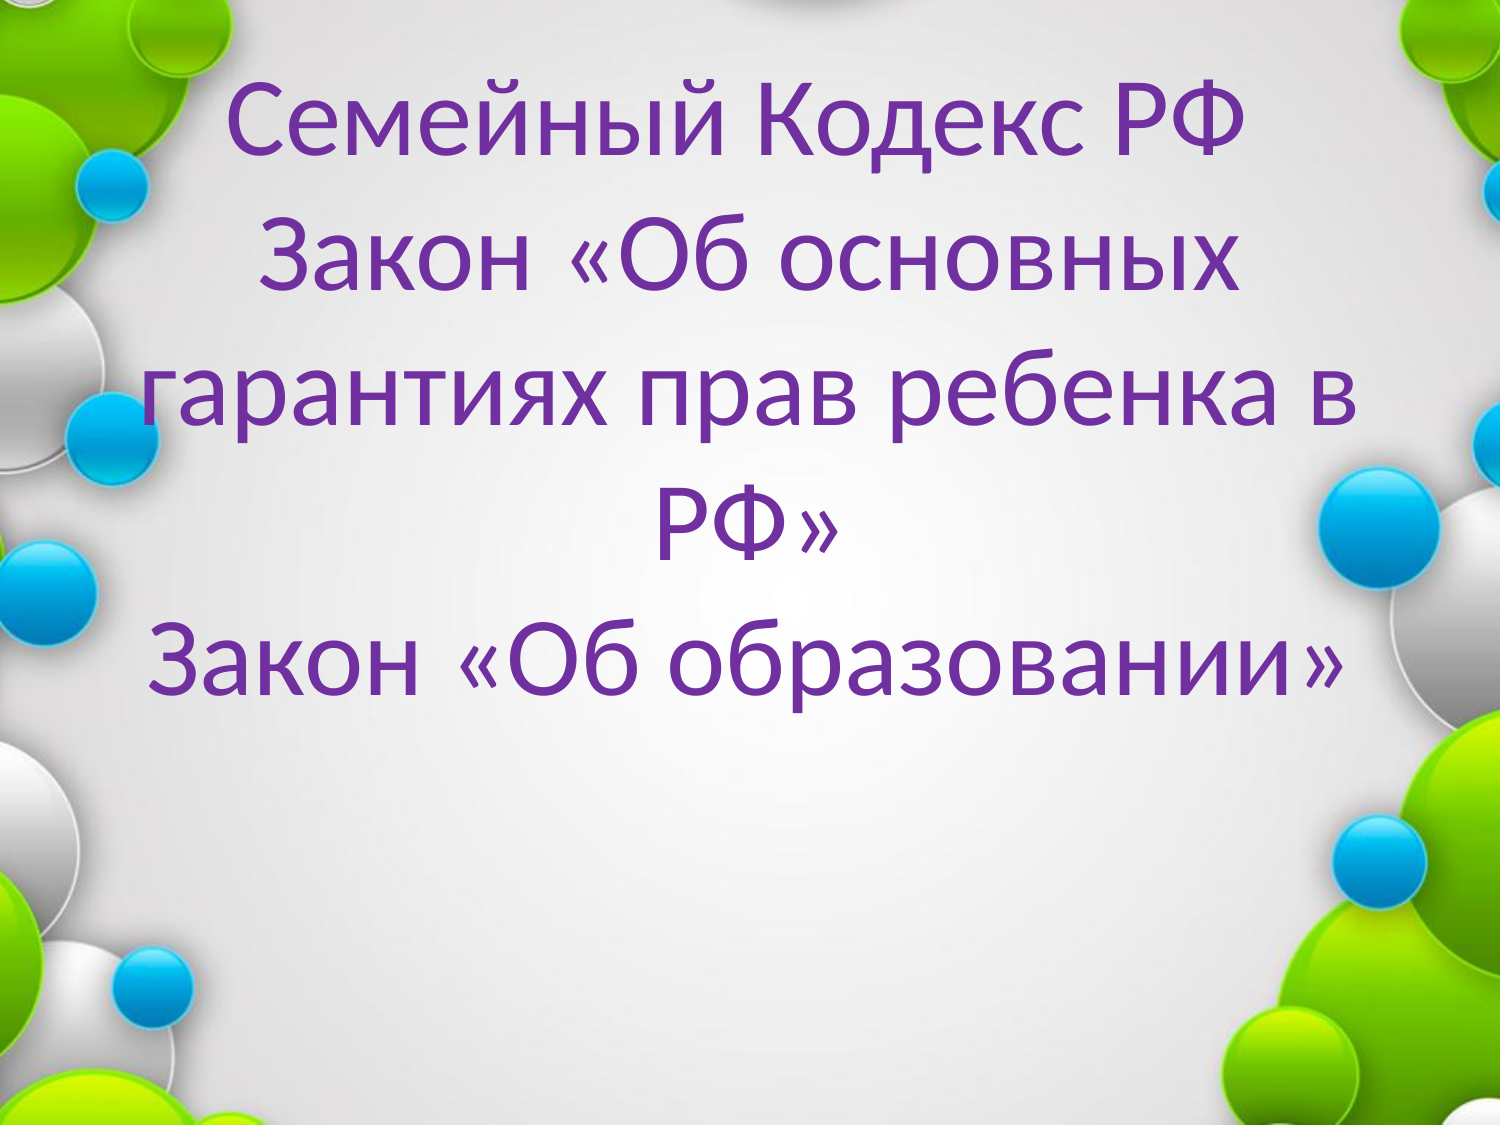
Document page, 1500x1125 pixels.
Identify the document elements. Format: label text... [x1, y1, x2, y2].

picture [0, 0, 1500, 1125]
title Семейный Кодекс РФ Закон «Об основных гарантиях прав ребенка в РФ» Закон «Об образовании» [75, 45, 1425, 715]
